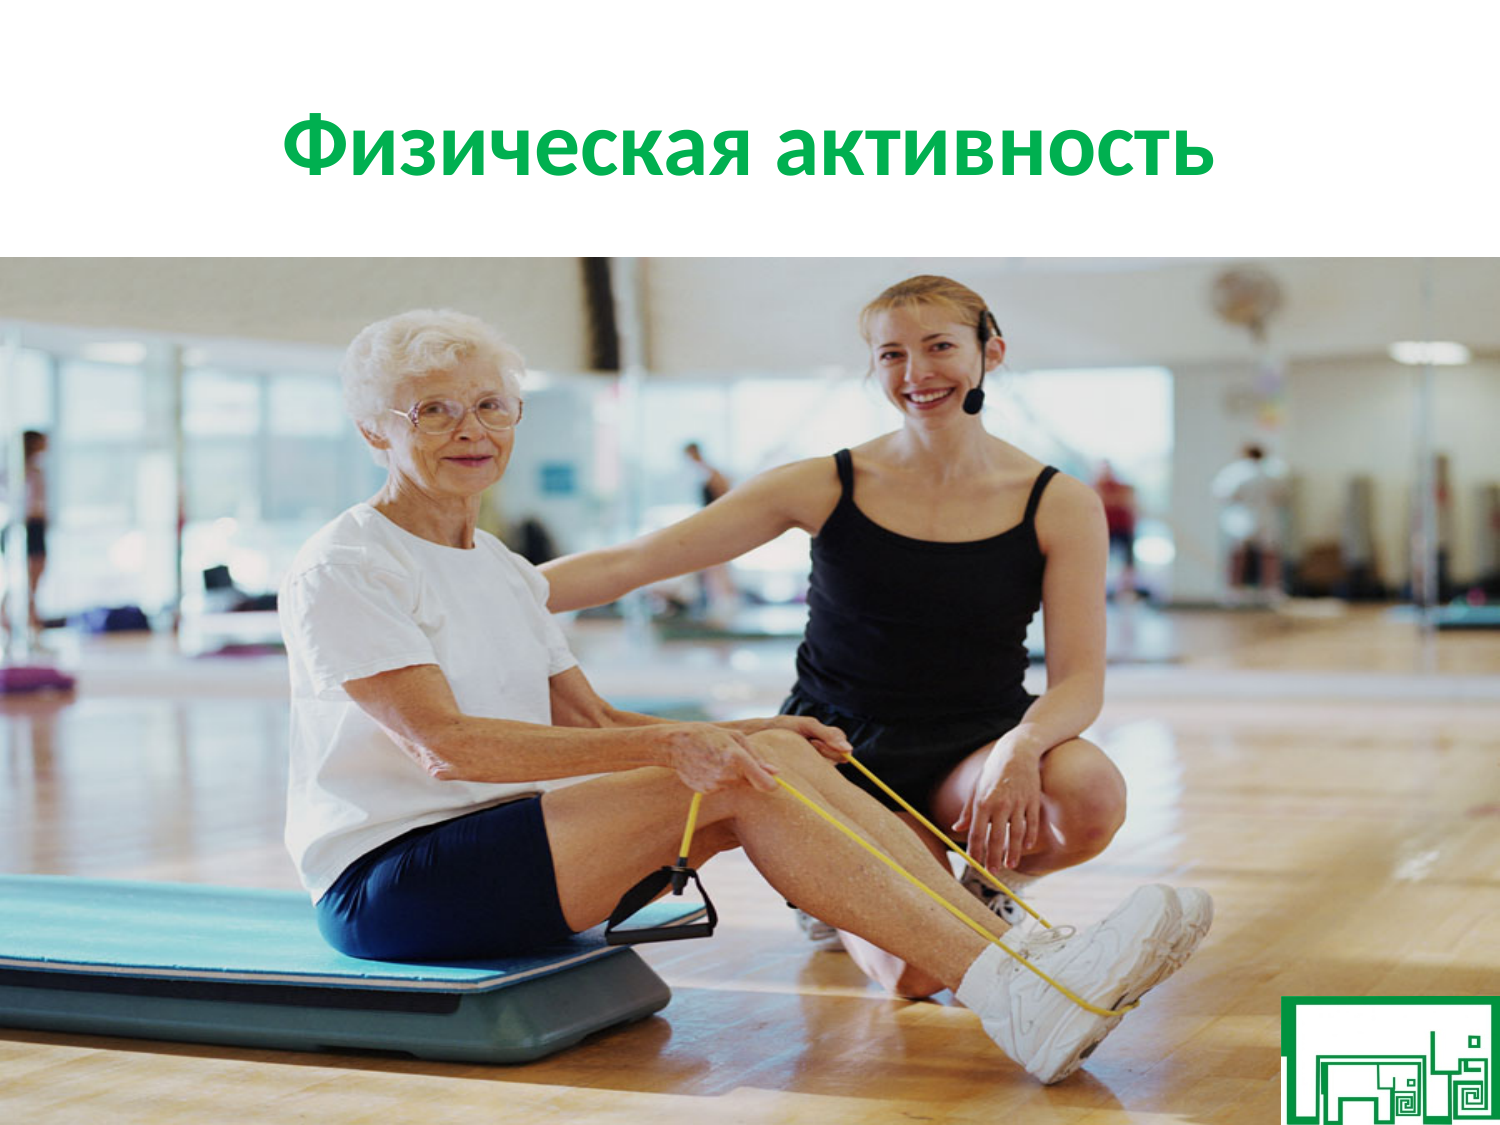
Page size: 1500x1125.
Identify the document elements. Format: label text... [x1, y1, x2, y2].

title Физическая активность [75, 45, 1425, 233]
picture [0, 257, 1500, 1125]
